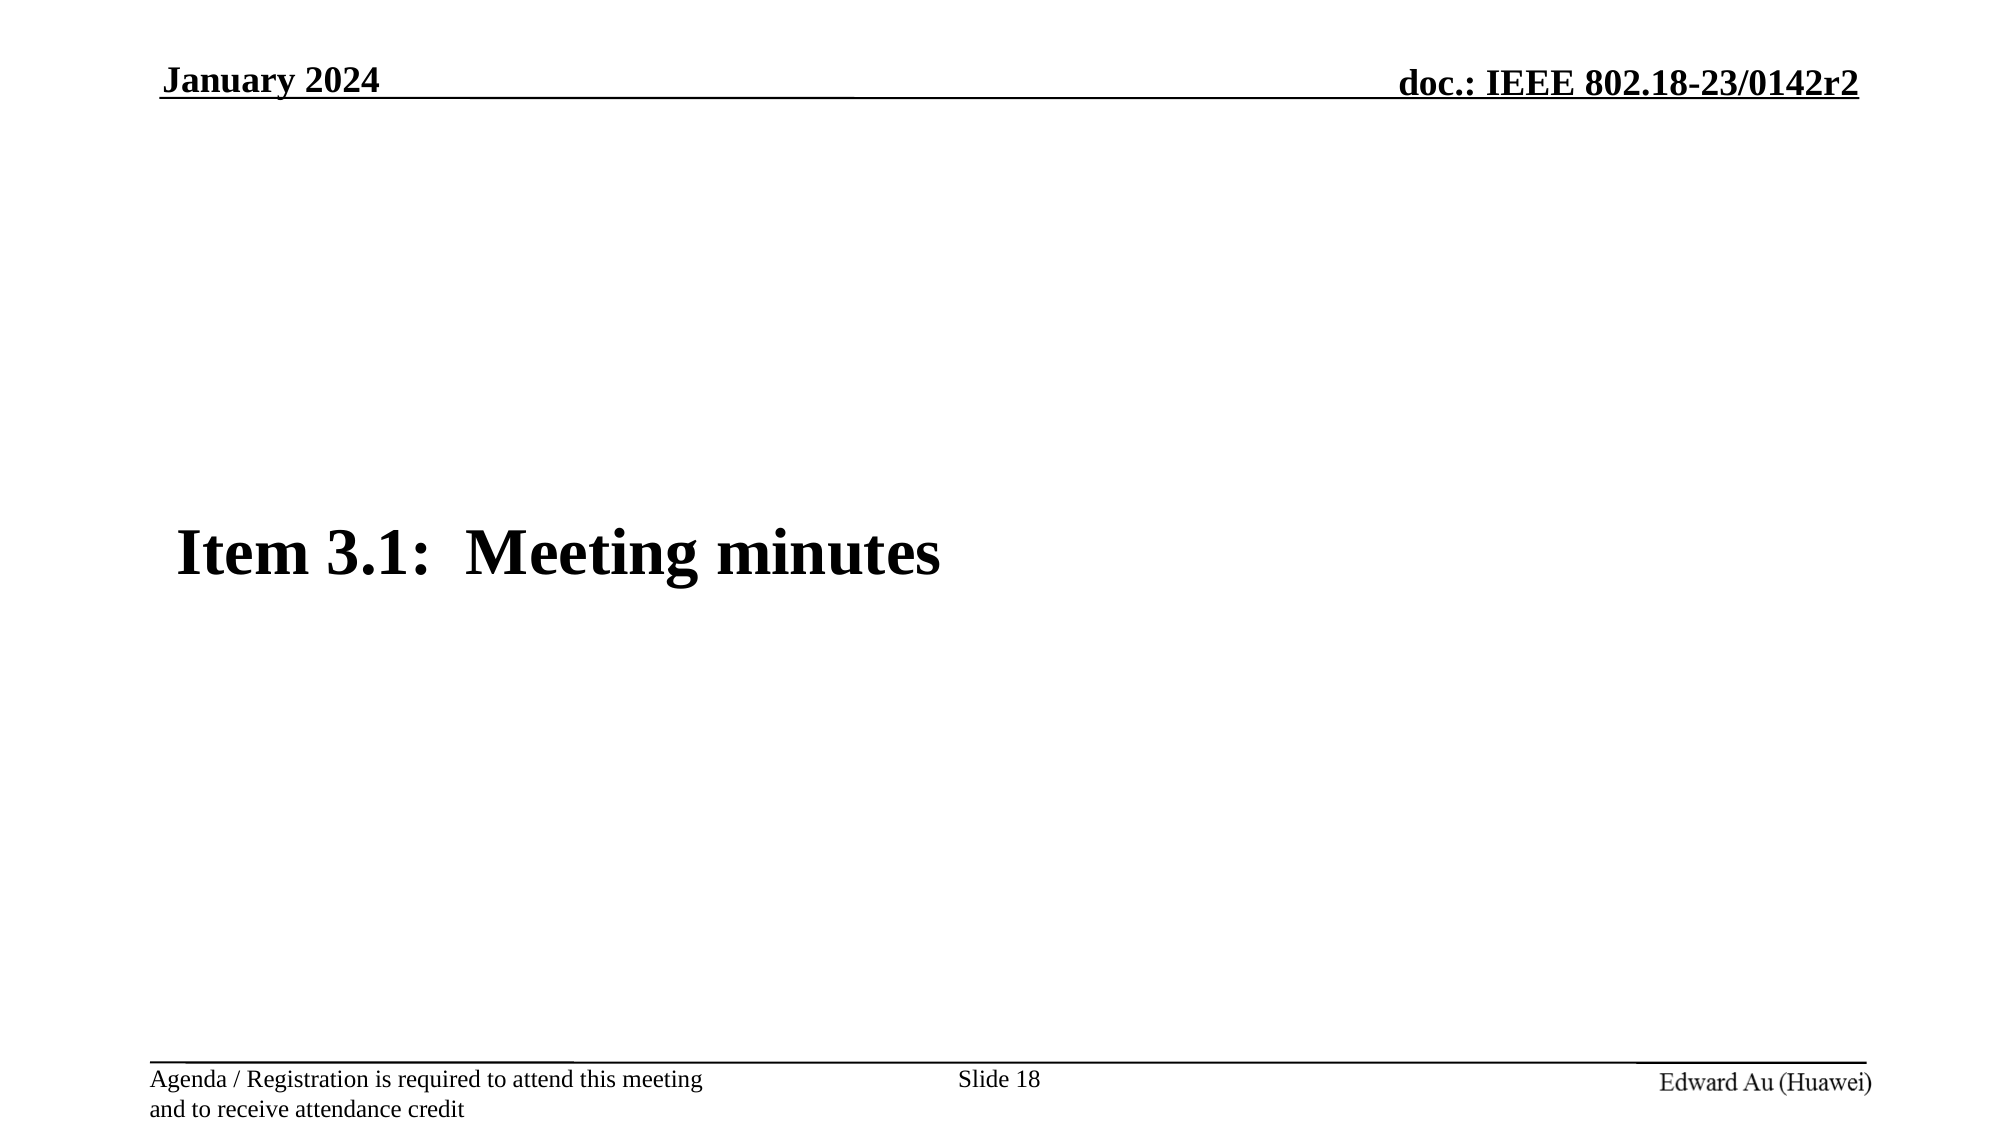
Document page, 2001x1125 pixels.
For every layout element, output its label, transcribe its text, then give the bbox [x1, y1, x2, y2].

picture [1174, 1058, 1887, 1113]
text_box Item 3.1: Meeting minutes [162, 500, 1675, 675]
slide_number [161, 54, 526, 101]
slide_number Slide 18 [933, 1061, 1067, 1123]
